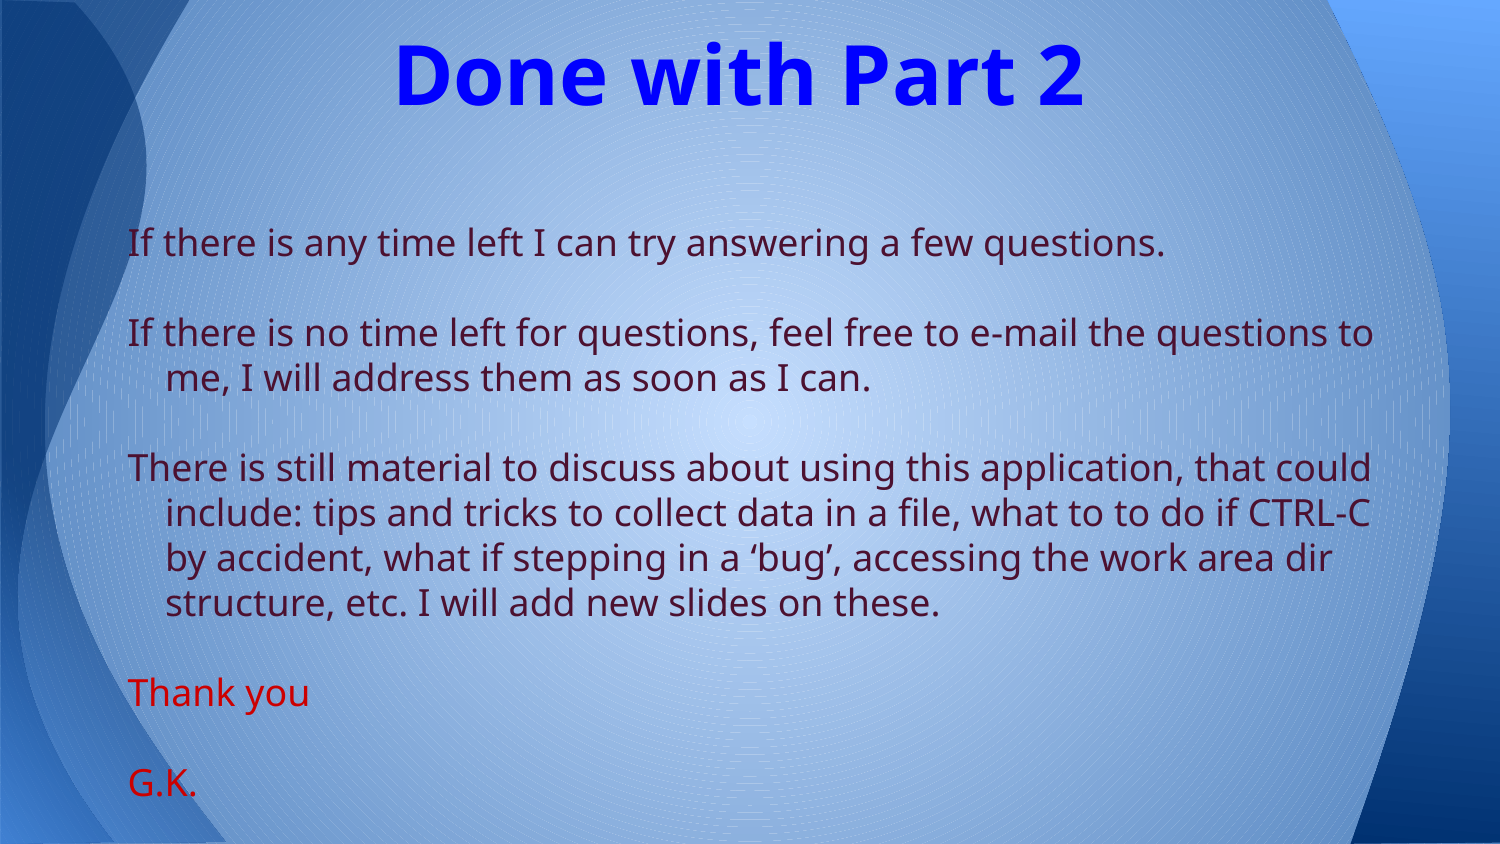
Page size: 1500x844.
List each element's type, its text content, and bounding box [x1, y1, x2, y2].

title Done with Part 2 [75, 41, 1425, 137]
list If there is any time left I can try answering a few questions. If there is no time left for questions, feel free to e-mail the questions to me, I will address them as soon as I can. There is still material to discuss about using this application, that could include: tips and tricks to collect data in a file, what to to do if CTRL-C by accident, what if stepping in a ‘bug’, accessing the work area dir structure, etc. I will add new slides on these. Thank you G.K. [75, 158, 1425, 822]
